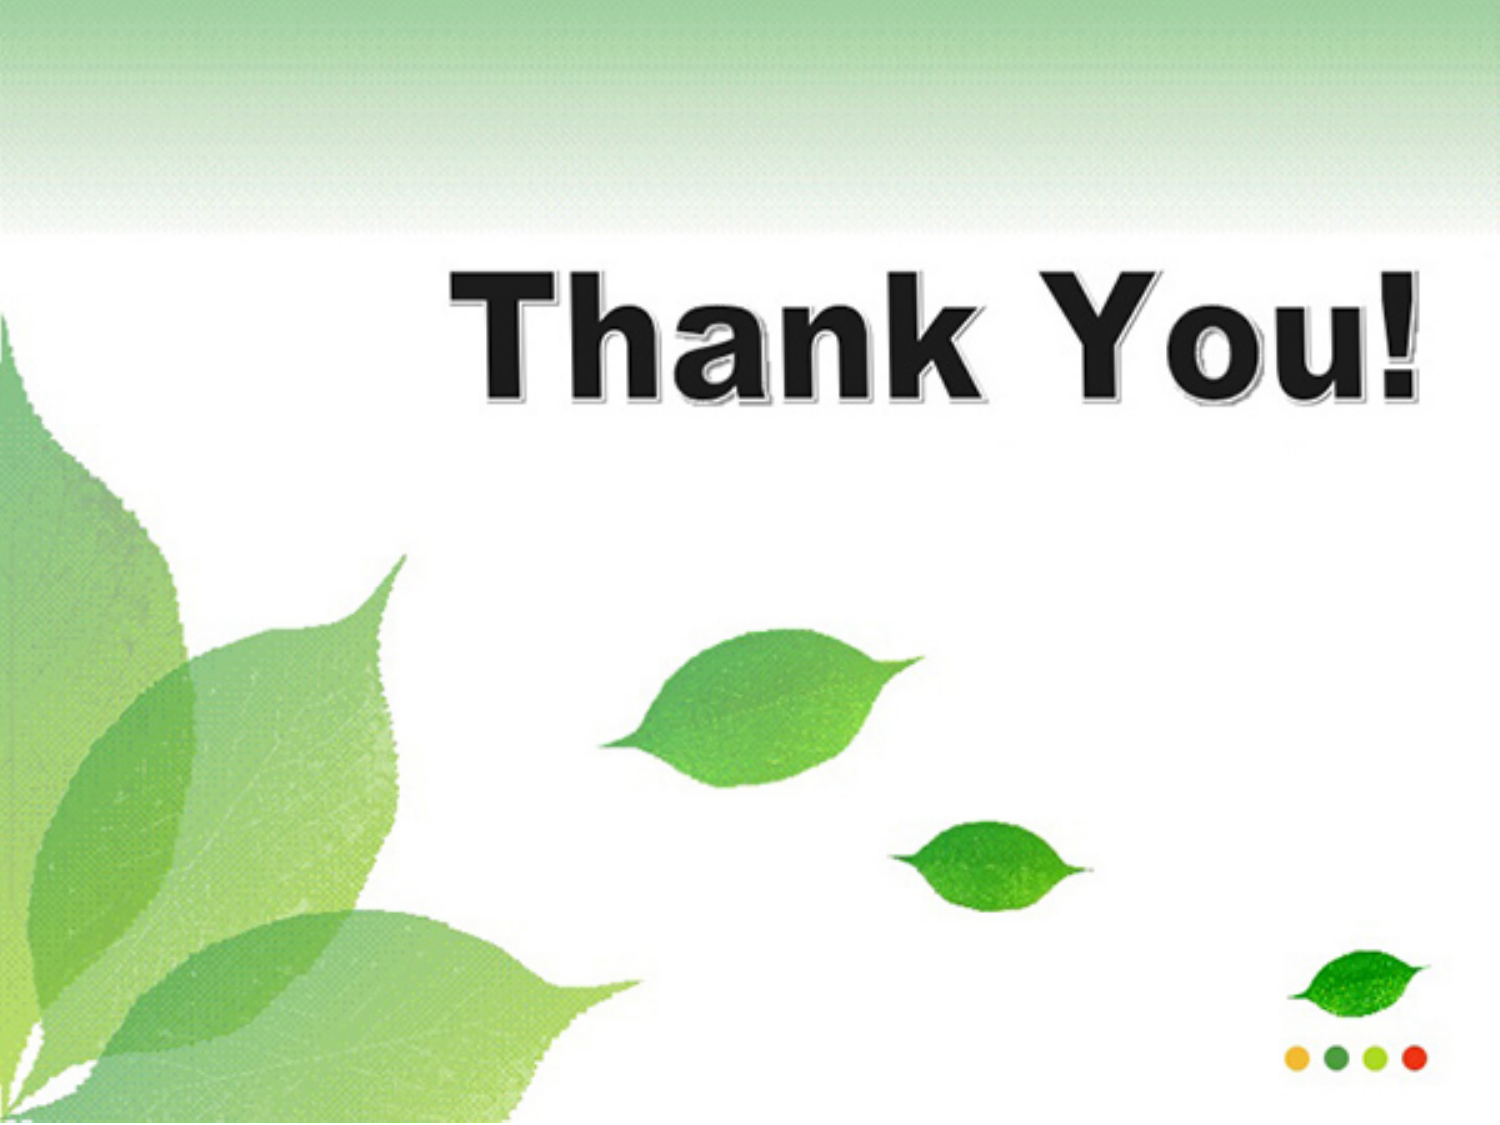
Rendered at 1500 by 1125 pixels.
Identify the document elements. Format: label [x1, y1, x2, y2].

list [0, 0, 1500, 1123]
